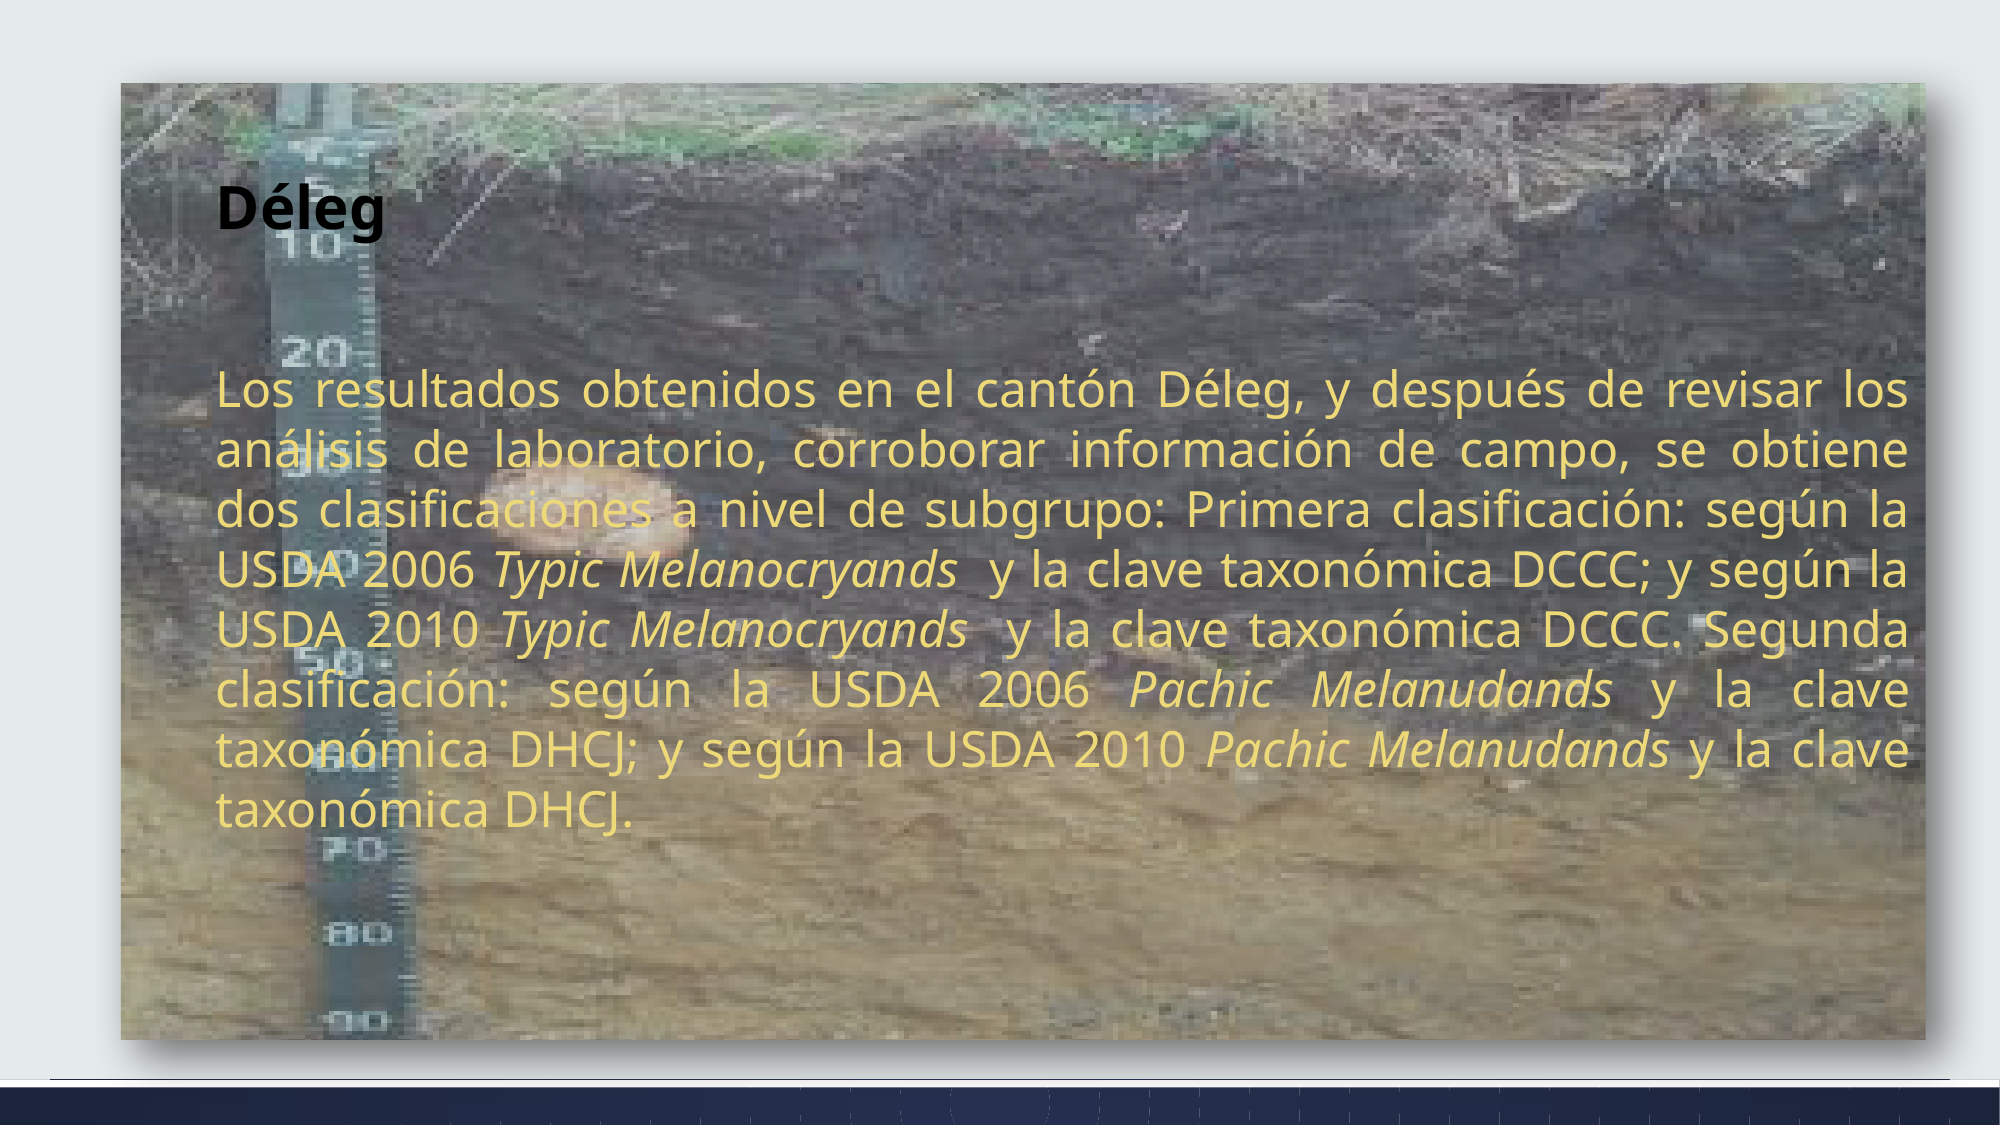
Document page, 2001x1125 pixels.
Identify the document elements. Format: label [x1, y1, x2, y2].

picture [120, 83, 1926, 1040]
